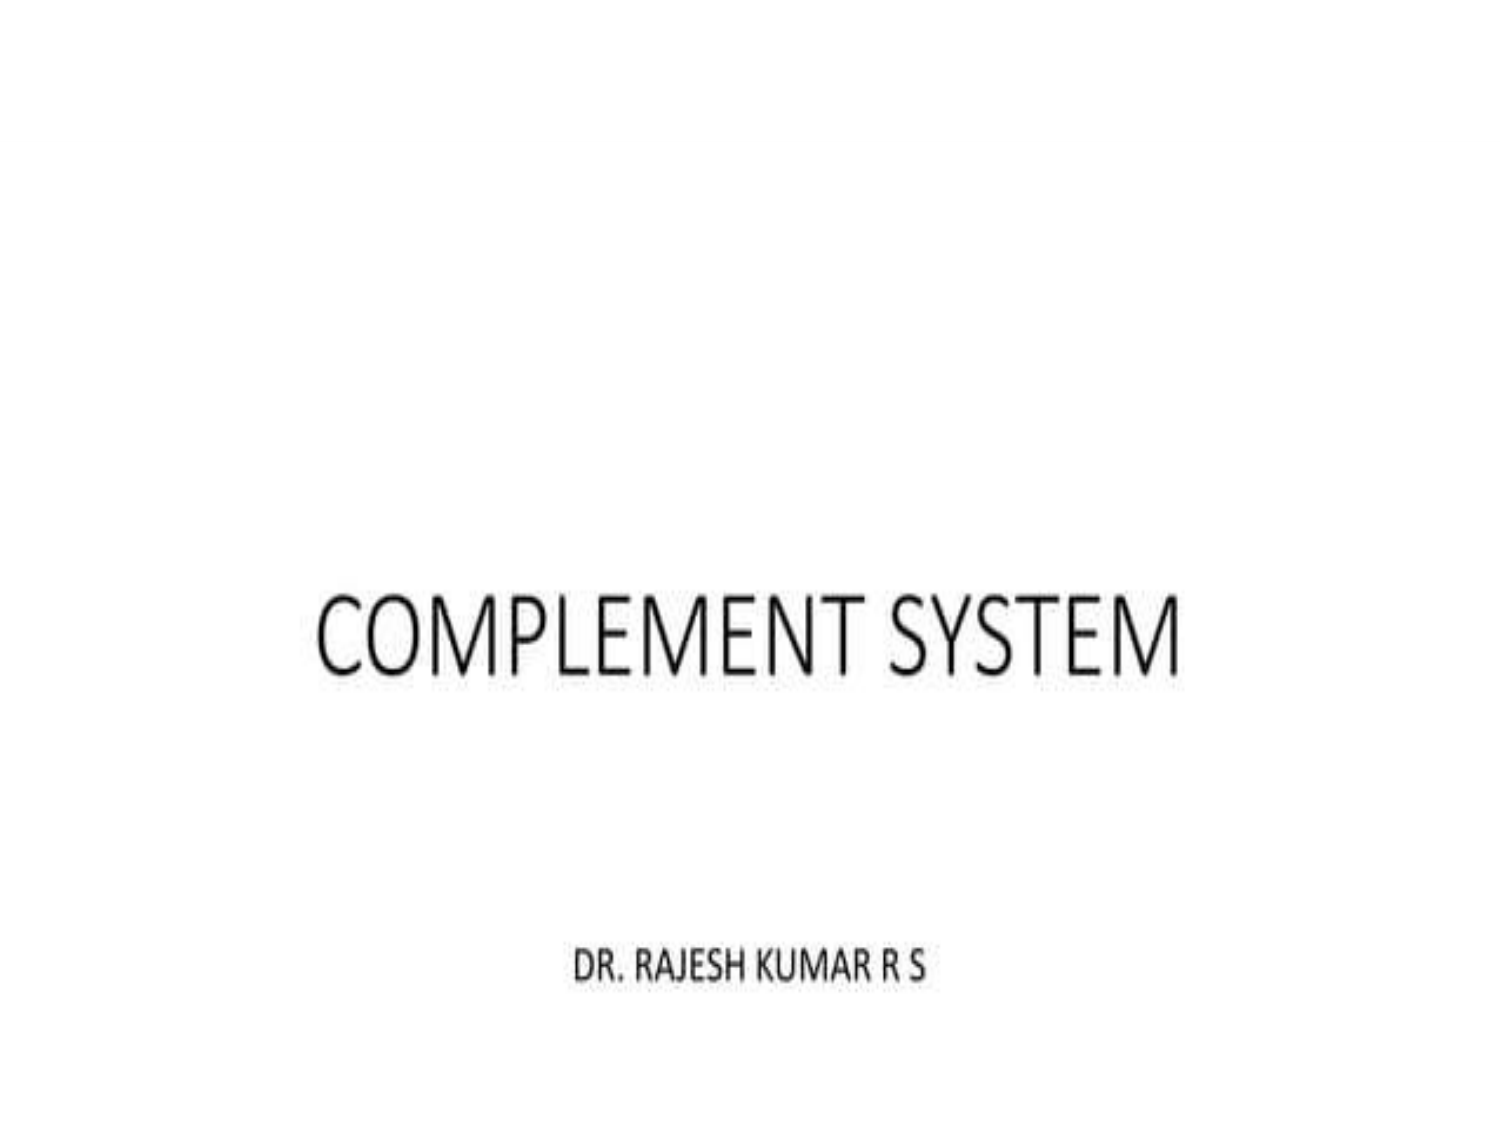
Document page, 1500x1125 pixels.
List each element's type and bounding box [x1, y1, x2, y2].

picture [0, 139, 1500, 1125]
